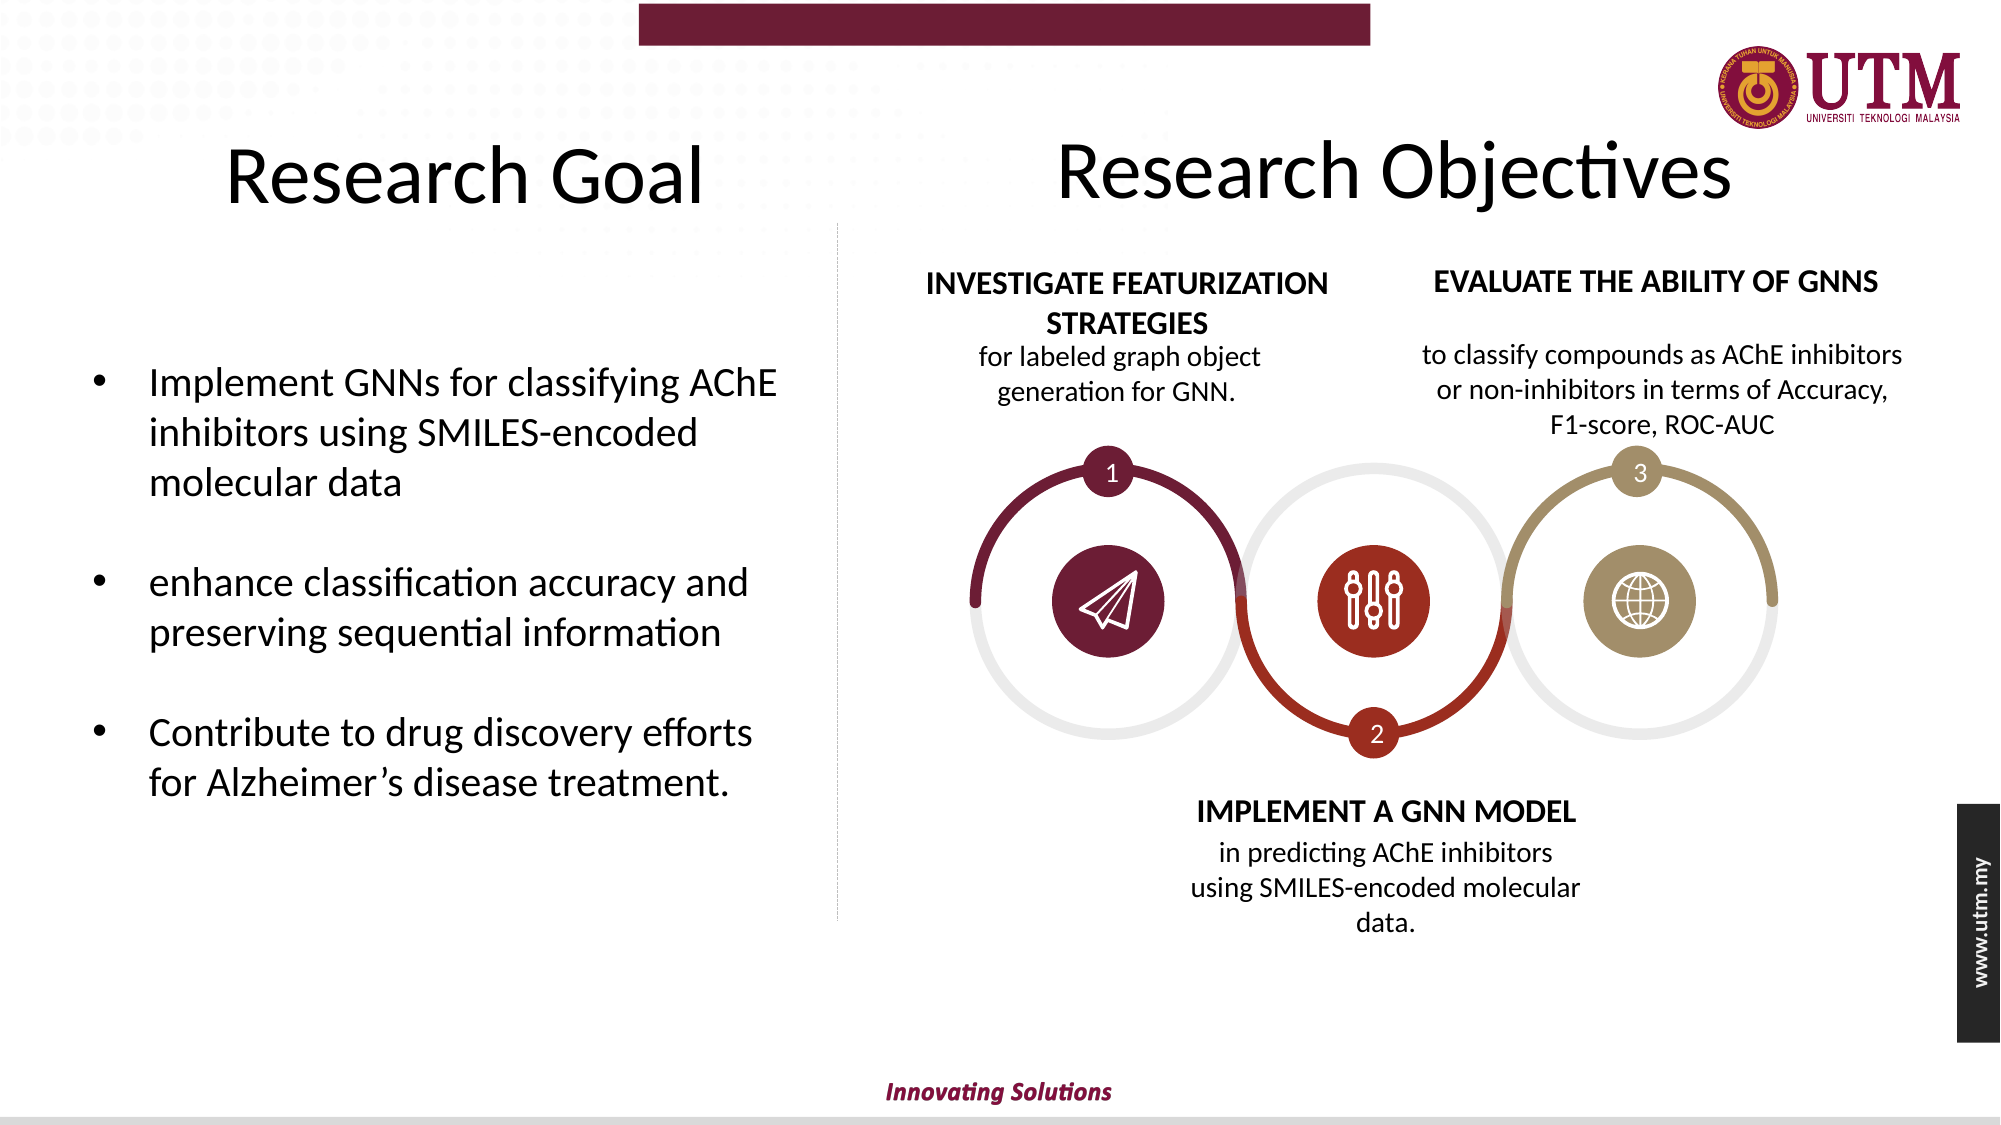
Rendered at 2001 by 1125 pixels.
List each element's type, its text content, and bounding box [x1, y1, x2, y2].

text_box in predicting AChE inhibitors using SMILES-encoded molecular data. [1188, 837, 1584, 946]
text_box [1317, 545, 1430, 658]
text_box [974, 470, 1241, 604]
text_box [1051, 545, 1165, 658]
text_box to classify compounds as AChE inhibitors or non-inhibitors in terms of Accuracy, F1-score, ROC-AUC [1419, 327, 1906, 448]
text_box IMPLEMENT A GNN MODEL [1181, 782, 1592, 837]
picture [1, 0, 1168, 301]
text_box [1240, 600, 1507, 732]
text_box [974, 602, 1241, 735]
text_box 2 [1346, 706, 1401, 760]
picture [838, 1081, 1159, 1106]
text_box for labeled graph object generation for GNN. [922, 349, 1318, 415]
text_box EVALUATE THE ABILITY OF GNNS [1418, 251, 1902, 307]
picture [1718, 46, 1960, 129]
text_box [1506, 595, 1774, 735]
text_box 3 [1610, 448, 1664, 499]
text_box Research Objectives [1013, 62, 1777, 280]
text_box [1240, 467, 1507, 601]
text_box [1506, 470, 1773, 604]
text_box INVESTIGATE FEATURIZATION STRATEGIES [873, 253, 1382, 349]
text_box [1583, 545, 1696, 658]
title Research Goal [92, 68, 839, 286]
text_box Implement GNNs for classifying AChE inhibitors using SMILES-encoded molecular data enhance classification accuracy and preserving sequential information Contribute to drug discovery efforts for Alzheimer’s disease treatment. [92, 347, 800, 813]
text_box 1 [1081, 444, 1135, 499]
